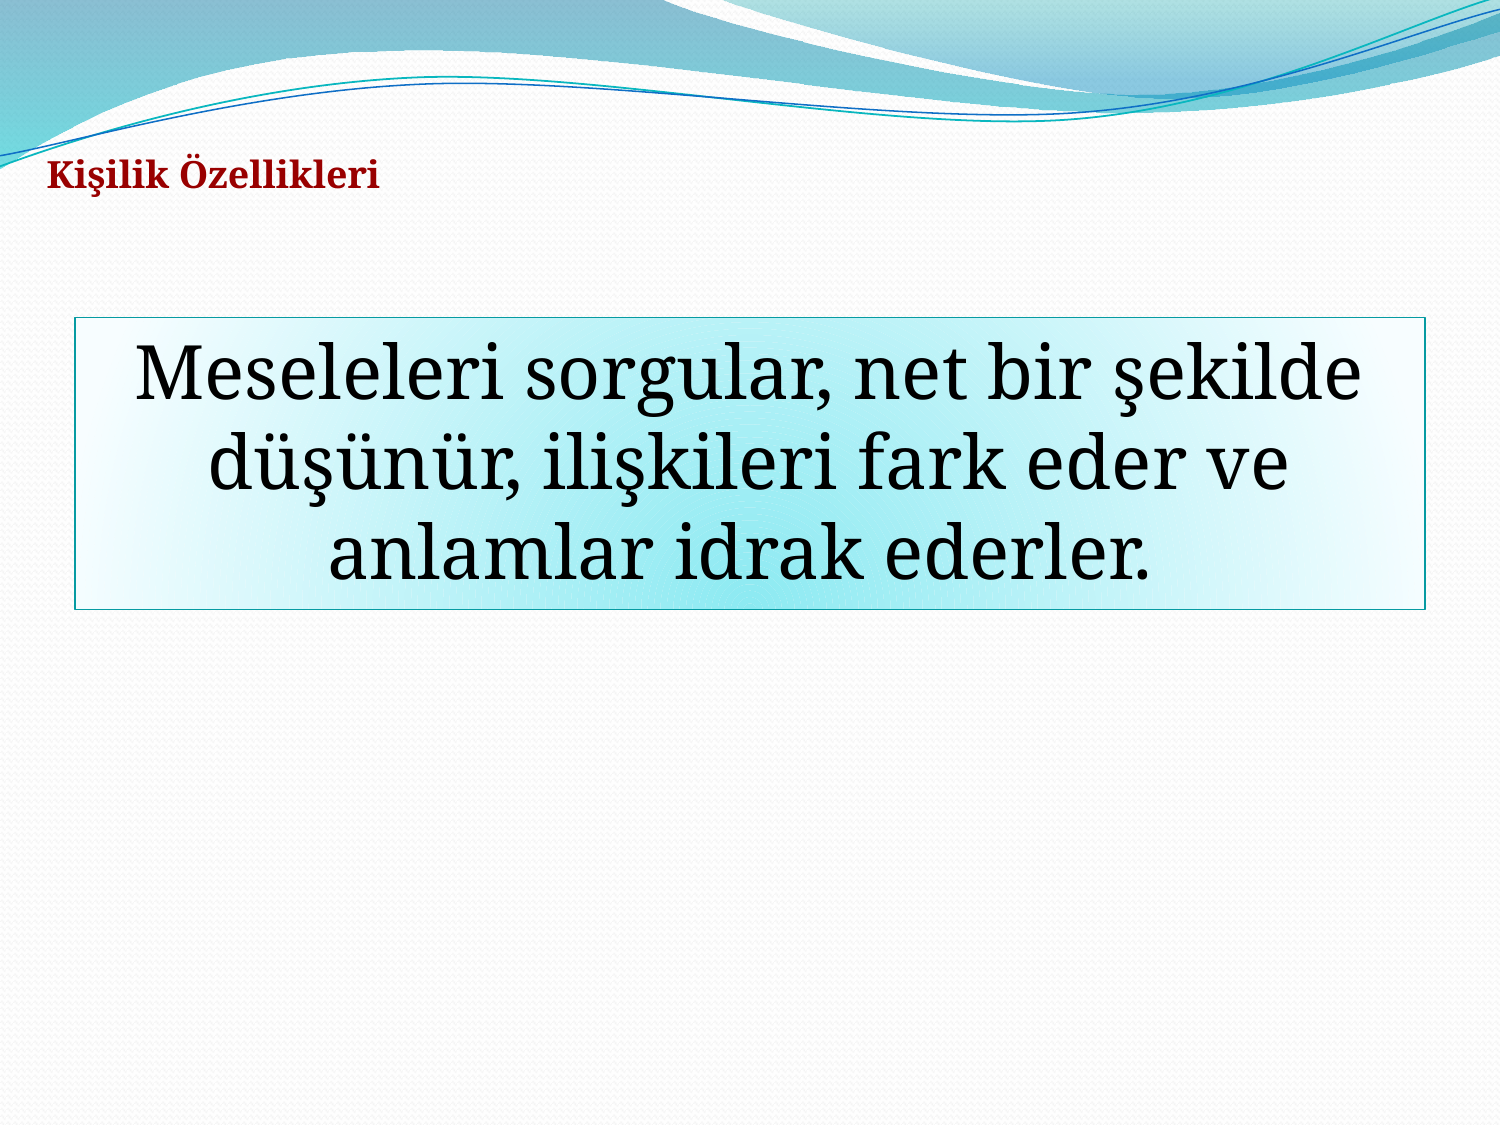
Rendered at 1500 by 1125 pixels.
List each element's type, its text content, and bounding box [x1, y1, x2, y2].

list Meseleleri sorgular, net bir şekilde düşünür, ilişkileri fark eder ve anlamlar idrak ederler. [74, 317, 1426, 610]
text_box Kişilik Özellikleri [31, 152, 396, 203]
